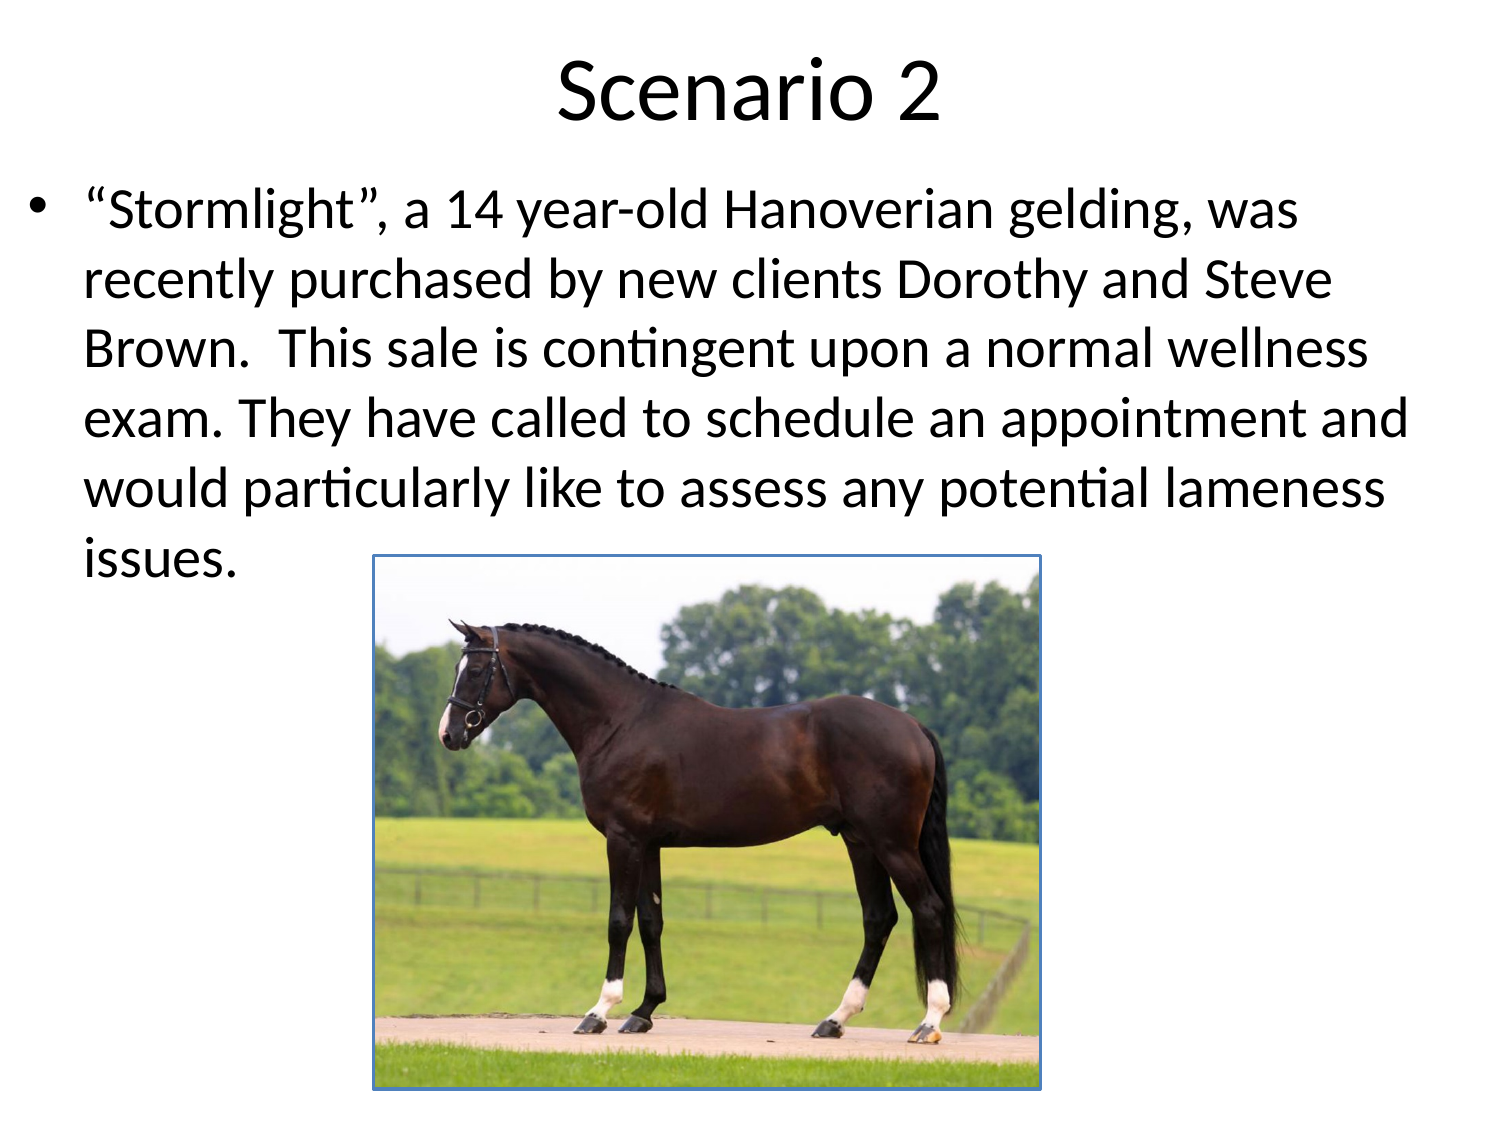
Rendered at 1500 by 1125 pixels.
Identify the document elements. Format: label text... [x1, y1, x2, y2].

list “Stormlight”, a 14 year-old Hanoverian gelding, was recently purchased by new clients Dorothy and Steve Brown. This sale is contingent upon a normal wellness exam. They have called to schedule an appointment and would particularly like to assess any potential lameness issues. [12, 162, 1475, 1088]
picture [374, 556, 1039, 1088]
title Scenario 2 [75, 4, 1425, 162]
